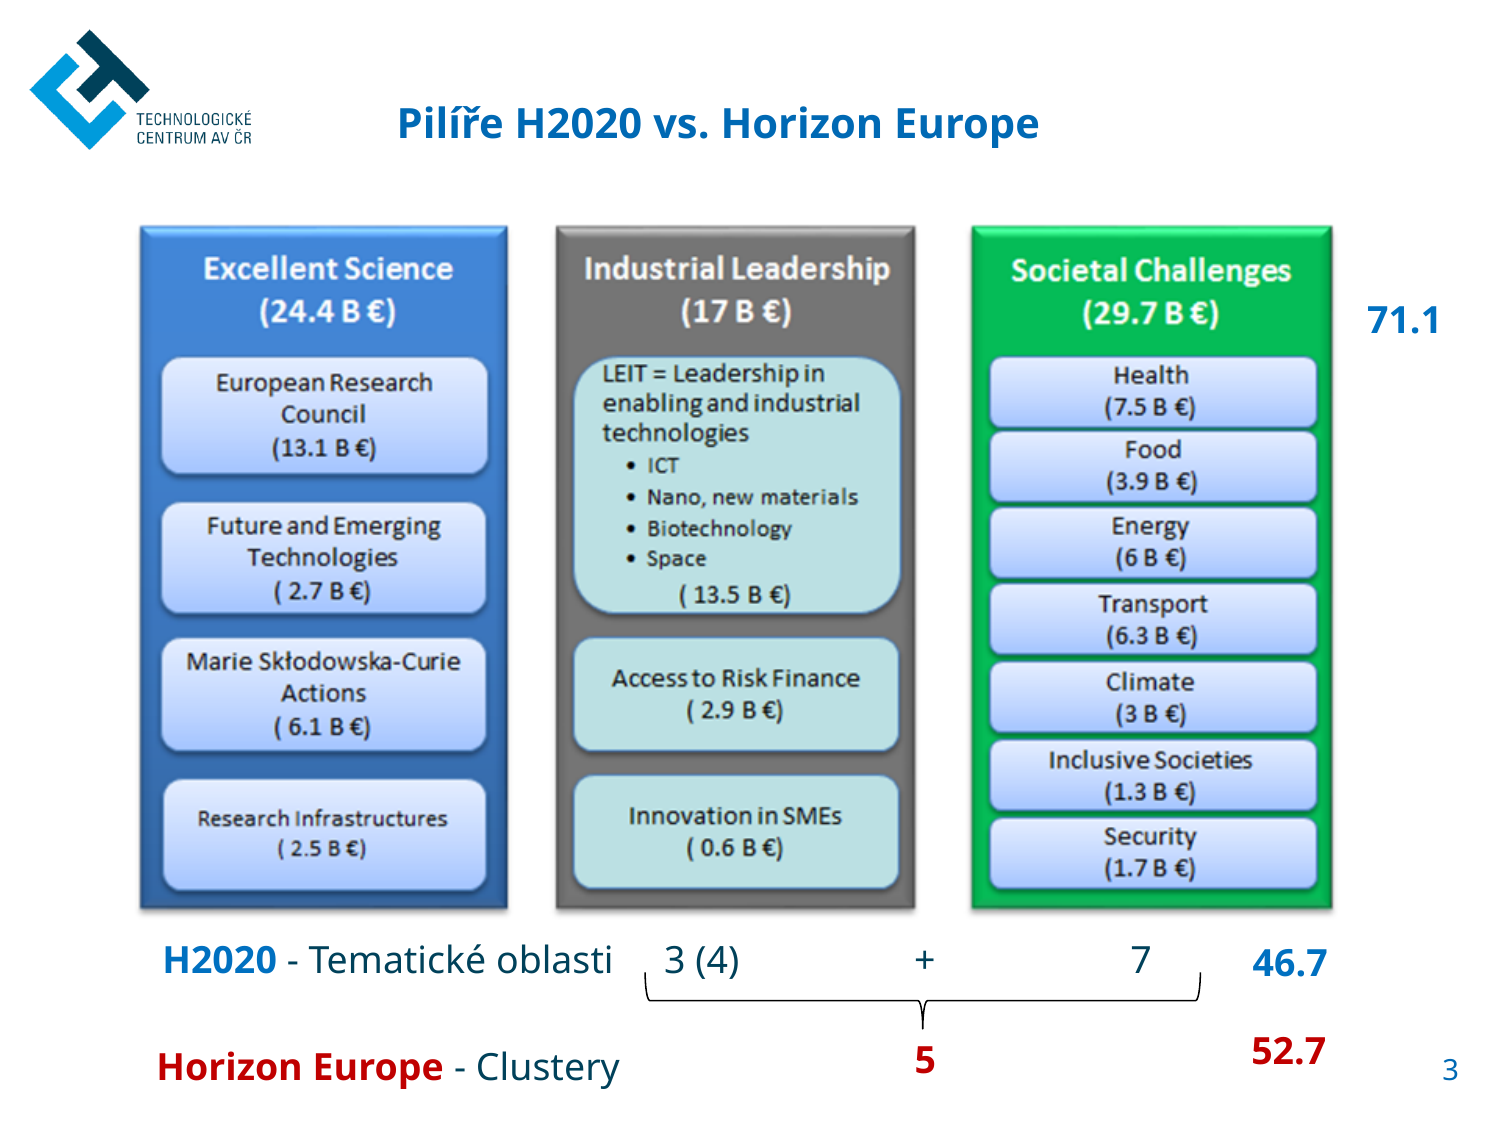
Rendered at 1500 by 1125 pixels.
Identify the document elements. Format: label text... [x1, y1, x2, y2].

text_box 52.7 [1236, 1019, 1357, 1083]
text_box 5 [899, 1028, 965, 1092]
text_box Pilíře H2020 vs. Horizon Europe [381, 89, 1376, 197]
picture [29, 91, 87, 150]
picture [29, 29, 251, 150]
text_box H2020 - Tematické oblasti [147, 928, 632, 992]
text_box 46.7 [1238, 931, 1359, 994]
text_box 71.1 [1352, 288, 1473, 352]
picture [134, 219, 1341, 921]
text_box 3 (4) + 7 [649, 928, 1252, 992]
text_box Horizon Europe - Clustery [141, 1035, 656, 1098]
slide_number 3 [1399, 1051, 1460, 1106]
text_box [644, 972, 1202, 1030]
